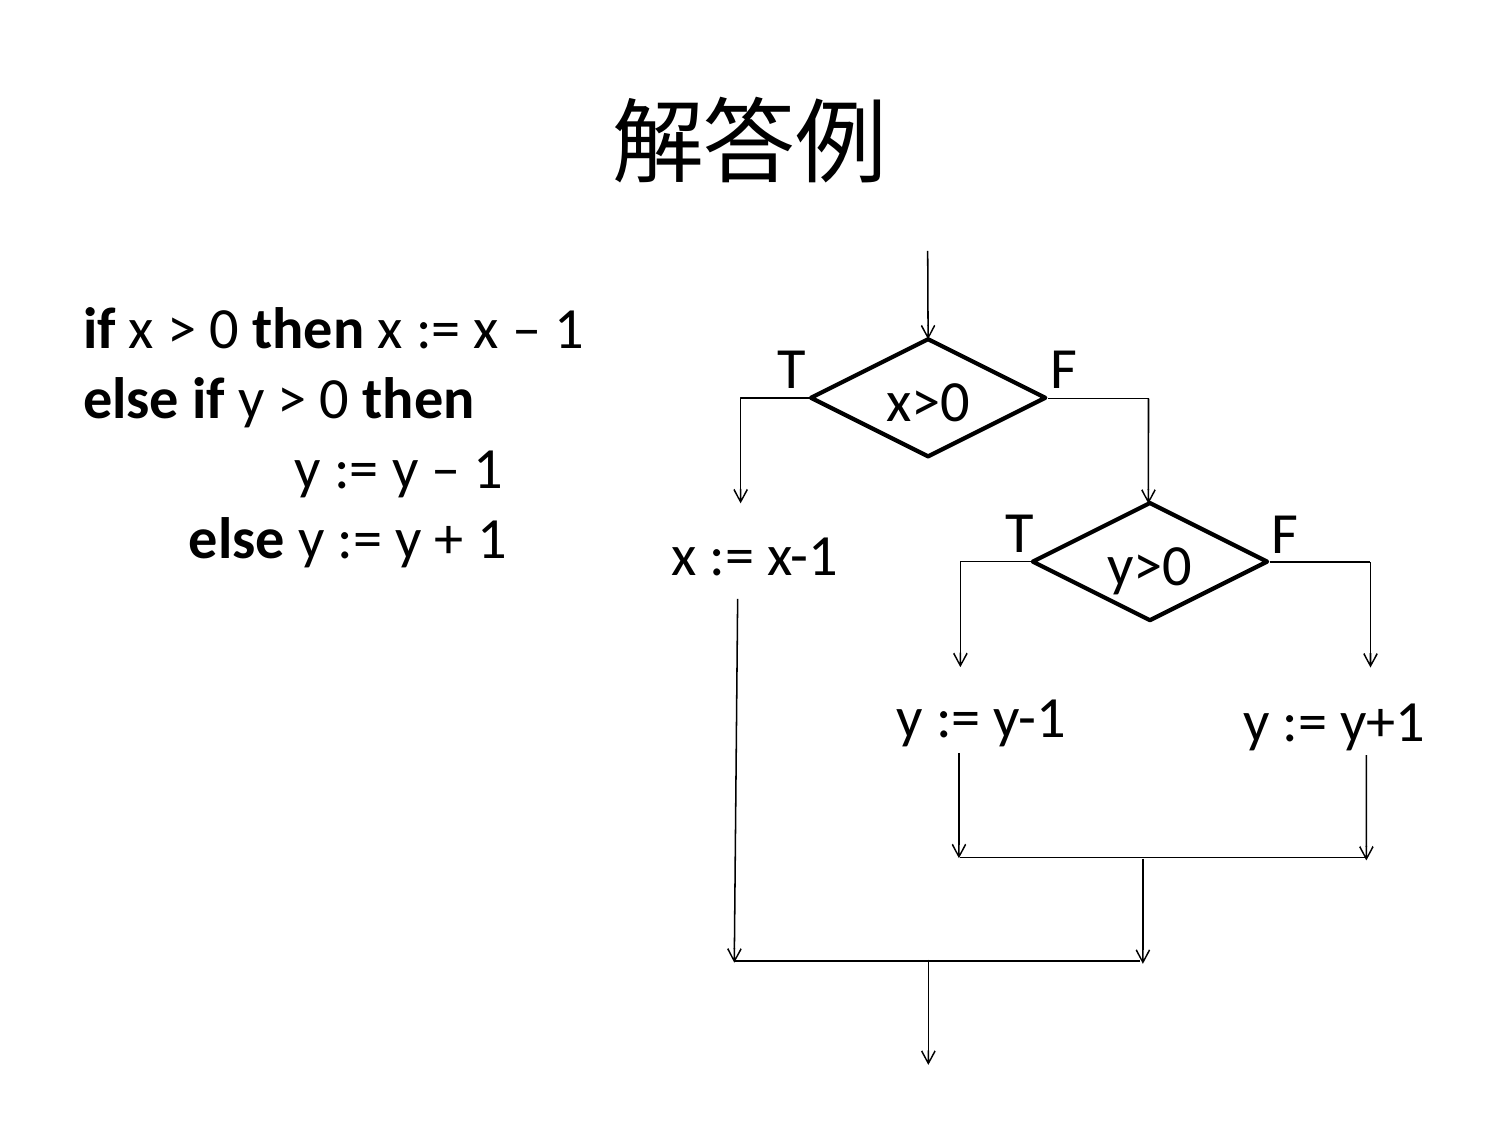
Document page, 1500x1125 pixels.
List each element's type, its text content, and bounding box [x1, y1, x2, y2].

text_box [960, 561, 1031, 668]
title 解答例 [75, 45, 1425, 233]
text_box y := y+1 [1201, 676, 1441, 761]
text_box F [1035, 322, 1093, 408]
text_box if x > 0 then x := x – 1 else if y > 0 then y := y – 1 else y := y + 1 [68, 282, 609, 578]
text_box F [1256, 488, 1313, 573]
text_box T [762, 322, 822, 408]
text_box T [990, 486, 1049, 572]
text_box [553, 778, 919, 783]
text_box x>0 [822, 337, 1035, 459]
text_box y := y-1 [855, 671, 1082, 757]
text_box y>0 [1048, 501, 1256, 623]
text_box x := x-1 [629, 509, 854, 595]
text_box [740, 397, 812, 504]
